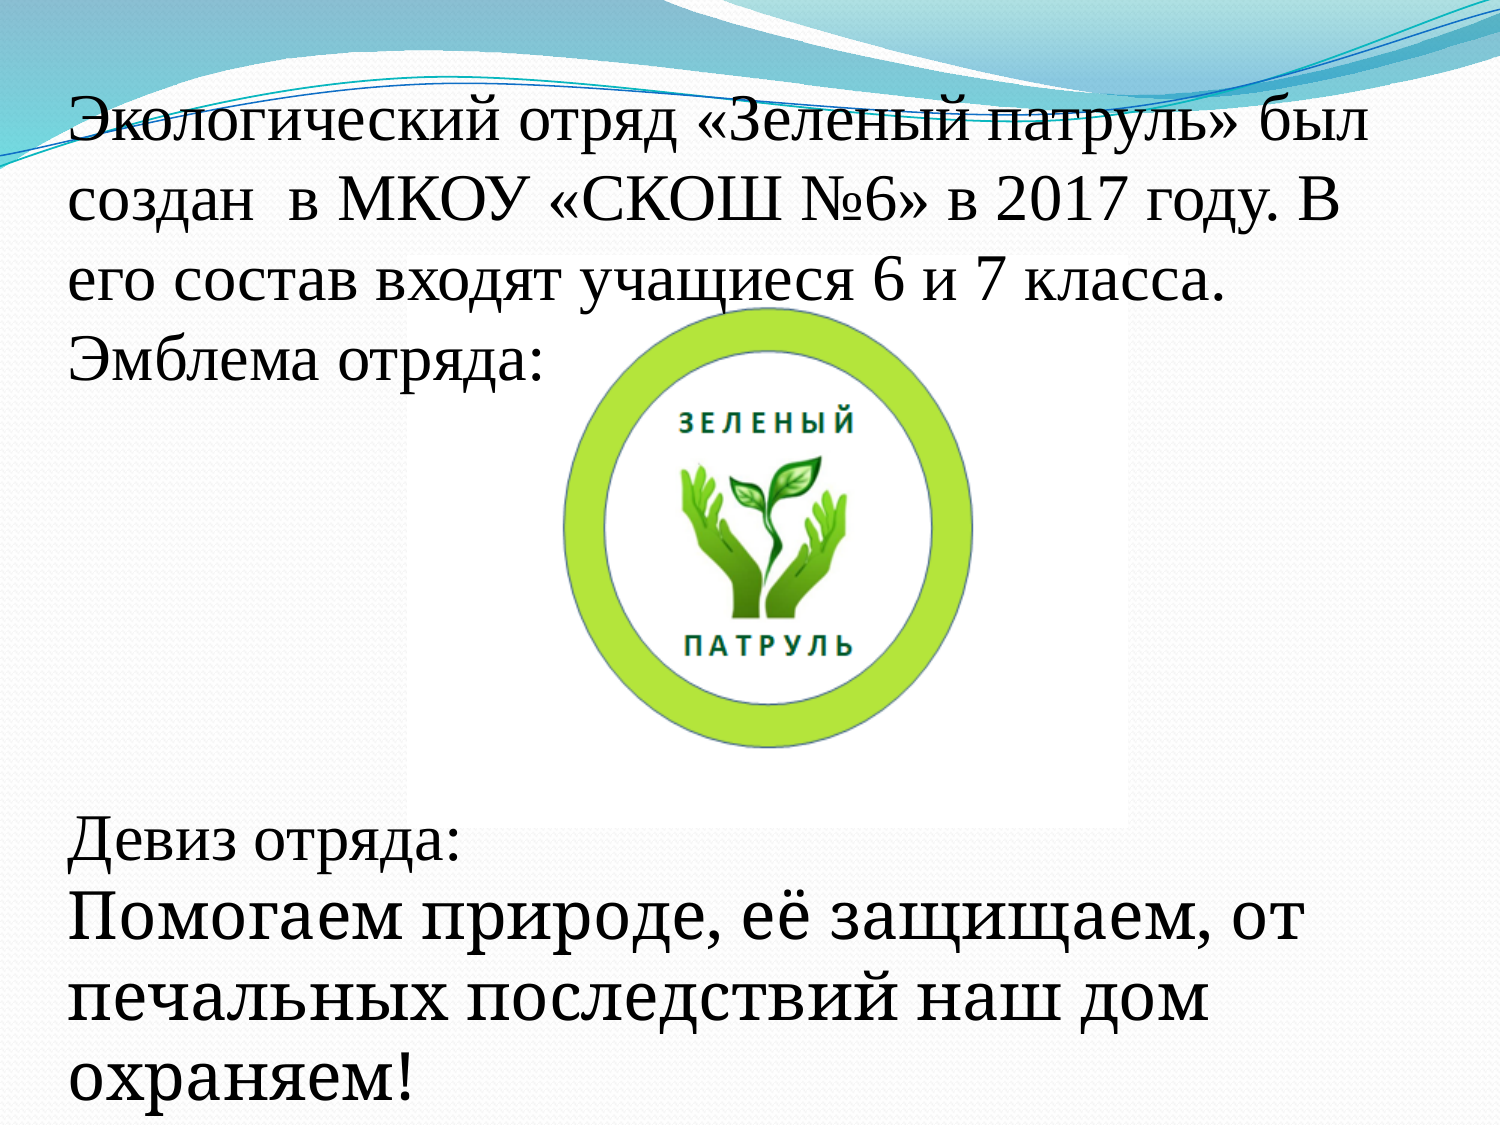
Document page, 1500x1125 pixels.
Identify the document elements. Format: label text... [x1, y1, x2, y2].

title Викторина по экологии: «Растения Кузбасса» [400, 256, 1135, 840]
text_box Экологический отряд «Зеленый патруль» был создан в МКОУ «СКОШ №6» в 2017 году. В его состав входят учащиеся 6 и 7 класса. Эмблема отряда: Девиз отряда: Помогаем природе, её защищаем, от печальных последствий наш дом охраняем! [53, 66, 1424, 1121]
picture [407, 255, 1129, 828]
